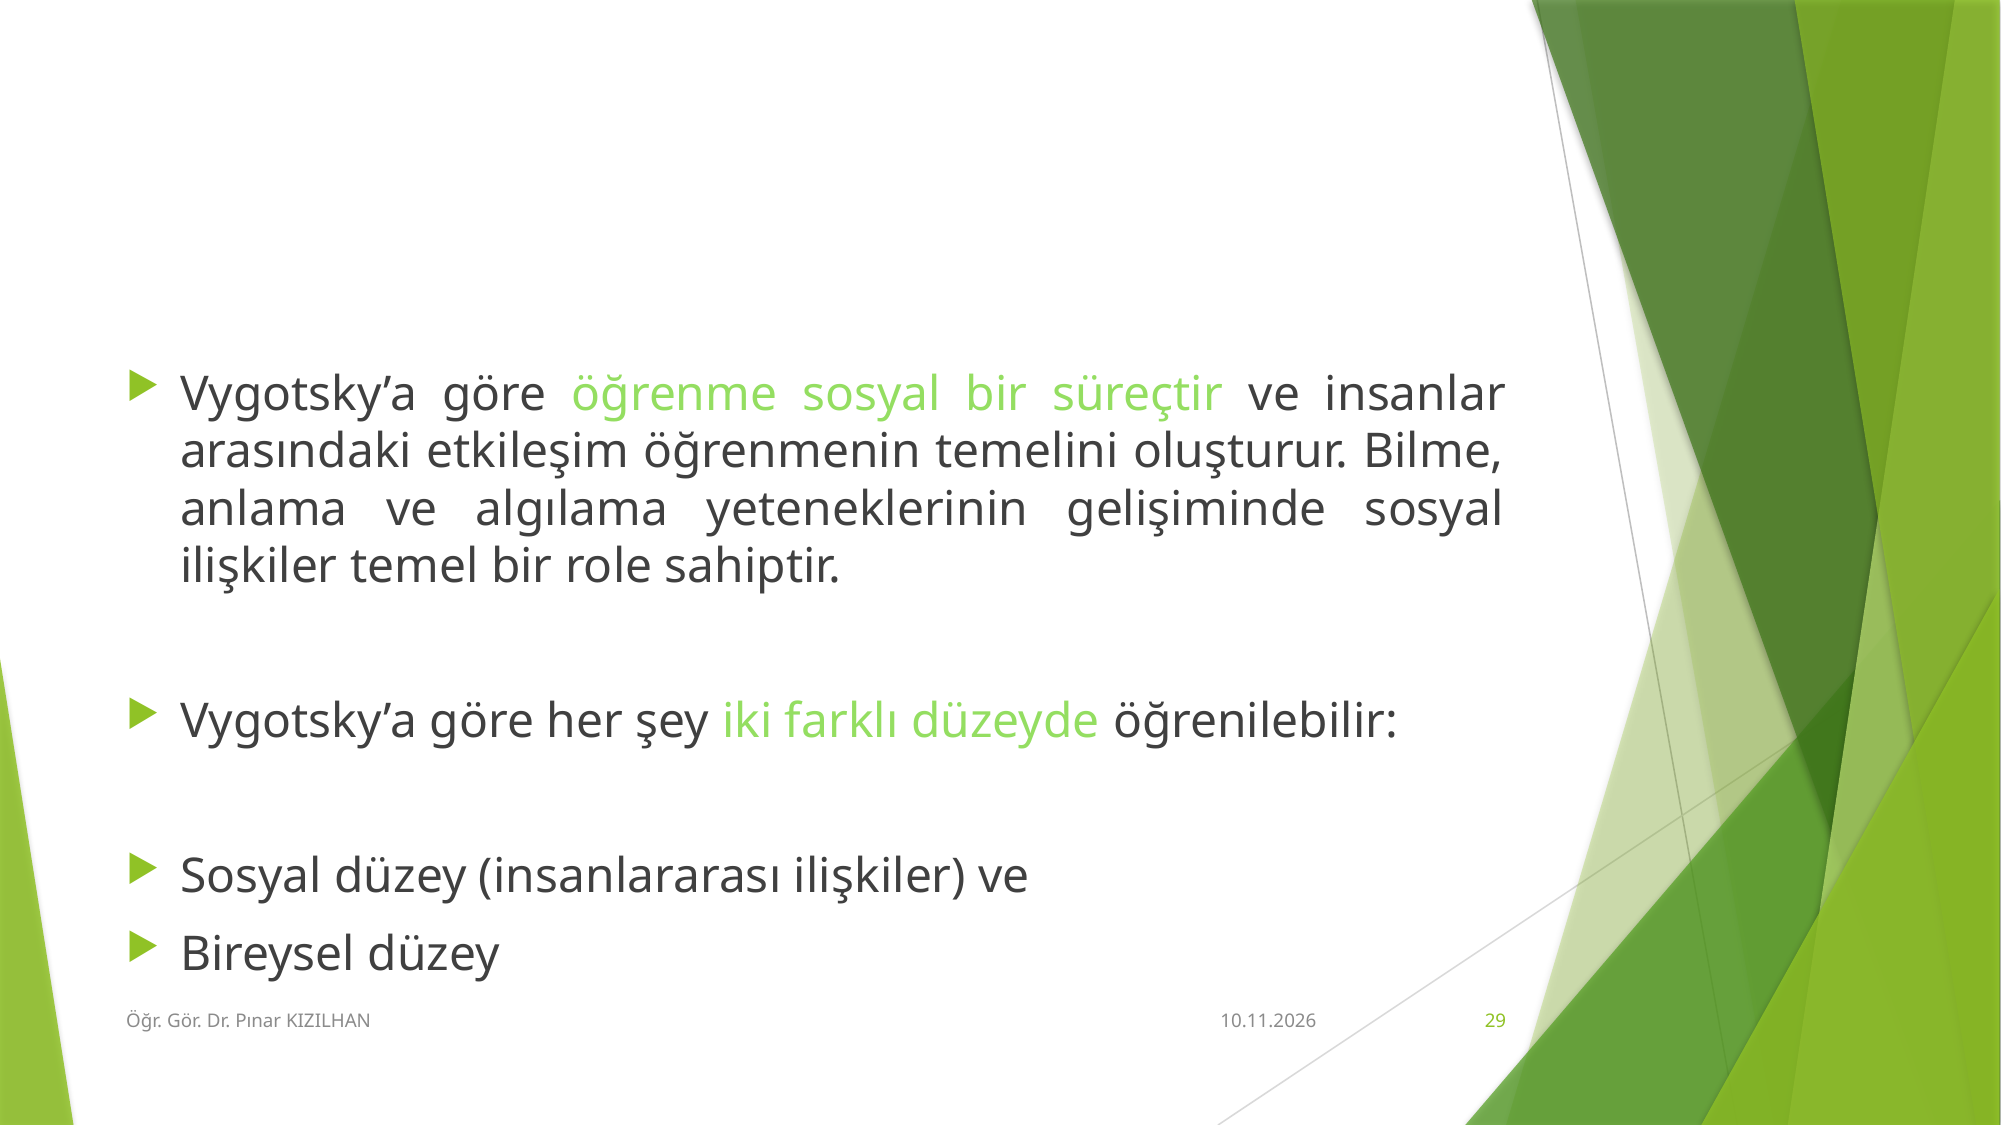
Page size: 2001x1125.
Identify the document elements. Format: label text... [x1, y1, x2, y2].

slide_number 29 [1409, 991, 1522, 1051]
list Vygotsky’a göre öğrenme sosyal bir süreçtir ve insanlar arasındaki etkileşim öğrenmenin temelini oluşturur. Bilme, anlama ve algılama yeteneklerinin gelişiminde sosyal ilişkiler temel bir role sahiptir. Vygotsky’a göre her şey iki farklı düzeyde öğrenilebilir: Sosyal düzey (insanlararası ilişkiler) ve Bireysel düzey [111, 354, 1522, 992]
footer Öğr. Gör. Dr. Pınar KIZILHAN [111, 991, 1145, 1051]
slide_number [1181, 991, 1332, 1051]
